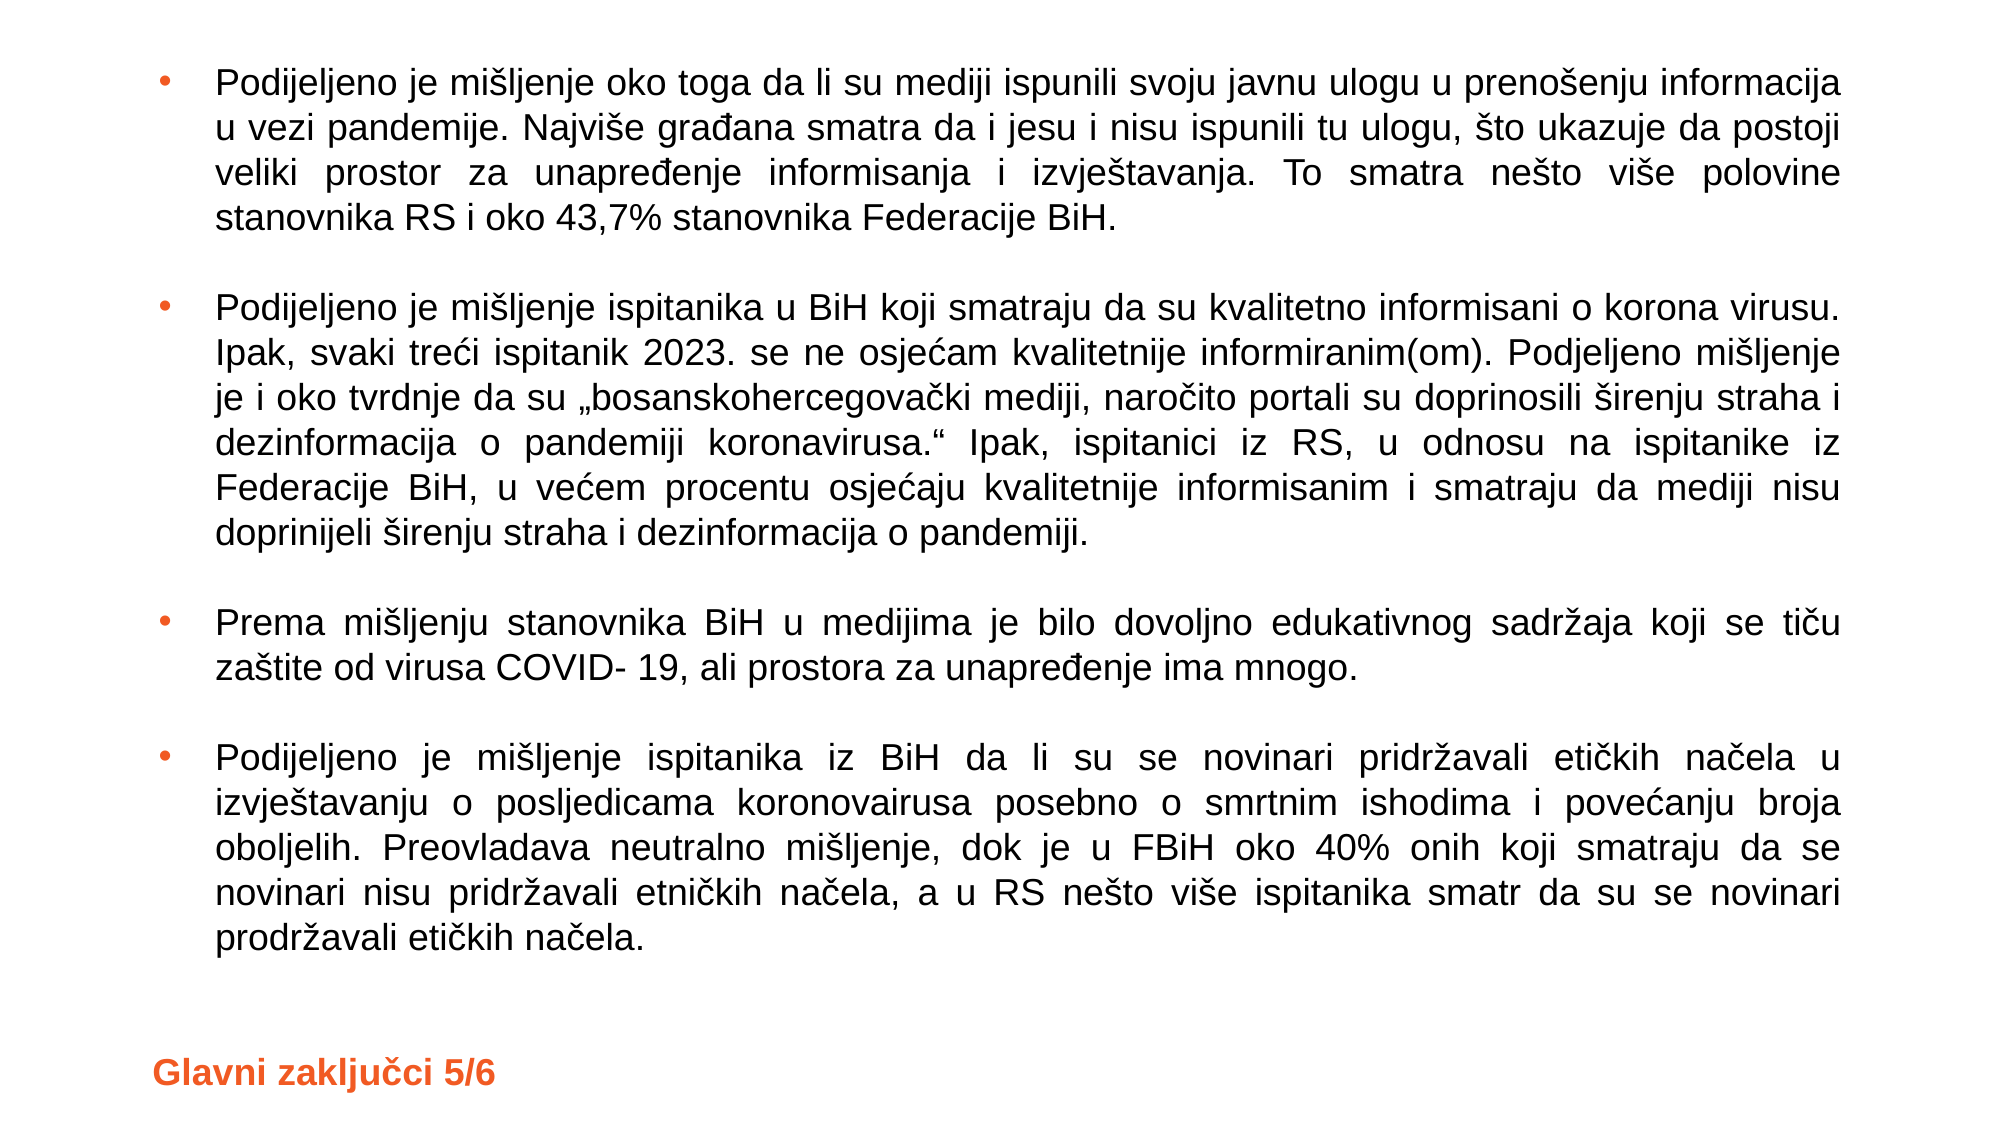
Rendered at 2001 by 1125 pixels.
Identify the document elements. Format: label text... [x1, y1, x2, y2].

text_box Podijeljeno je mišljenje oko toga da li su mediji ispunili svoju javnu ulogu u prenošenju informacija u vezi pandemije. Najviše građana smatra da i jesu i nisu ispunili tu ulogu, što ukazuje da postoji veliki prostor za unapređenje informisanja i izvještavanja. To smatra nešto više polovine stanovnika RS i oko 43,7% stanovnika Federacije BiH. Podijeljeno je mišljenje ispitanika u BiH koji smatraju da su kvalitetno informisani o korona virusu. Ipak, svaki treći ispitanik 2023. se ne osjećam kvalitetnije informiranim(om). Podjeljeno mišljenje je i oko tvrdnje da su „bosanskohercegovački mediji, naročito portali su doprinosili širenju straha i dezinformacija o pandemiji koronavirusa.“ Ipak, ispitanici iz RS, u odnosu na ispitanike iz Federacije BiH, u većem procentu osjećaju kvalitetnije informisanim i smatraju da mediji nisu doprinijeli širenju straha i dezinformacija o pandemiji. Prema mišljenju stanovnika BiH u medijima je bilo dovoljno edukativnog sadržaja koji se tiču zaštite od virusa COVID- 19, ali prostora za unapređenje ima mnogo. Podijeljeno je mišljenje ispitanika iz BiH da li su se novinari pridržavali etičkih načela u izvještavanju o posljedicama koronovairusa posebno o smrtnim ishodima i povećanju broja oboljelih. Preovladava neutralno mišljenje, dok je u FBiH oko 40% onih koji smatraju da se novinari nisu pridržavali etničkih načela, a u RS nešto više ispitanika smatr da su se novinari prodržavali etičkih načela. [143, 51, 1856, 966]
text_box Glavni zaključci 5/6 [137, 1040, 762, 1101]
